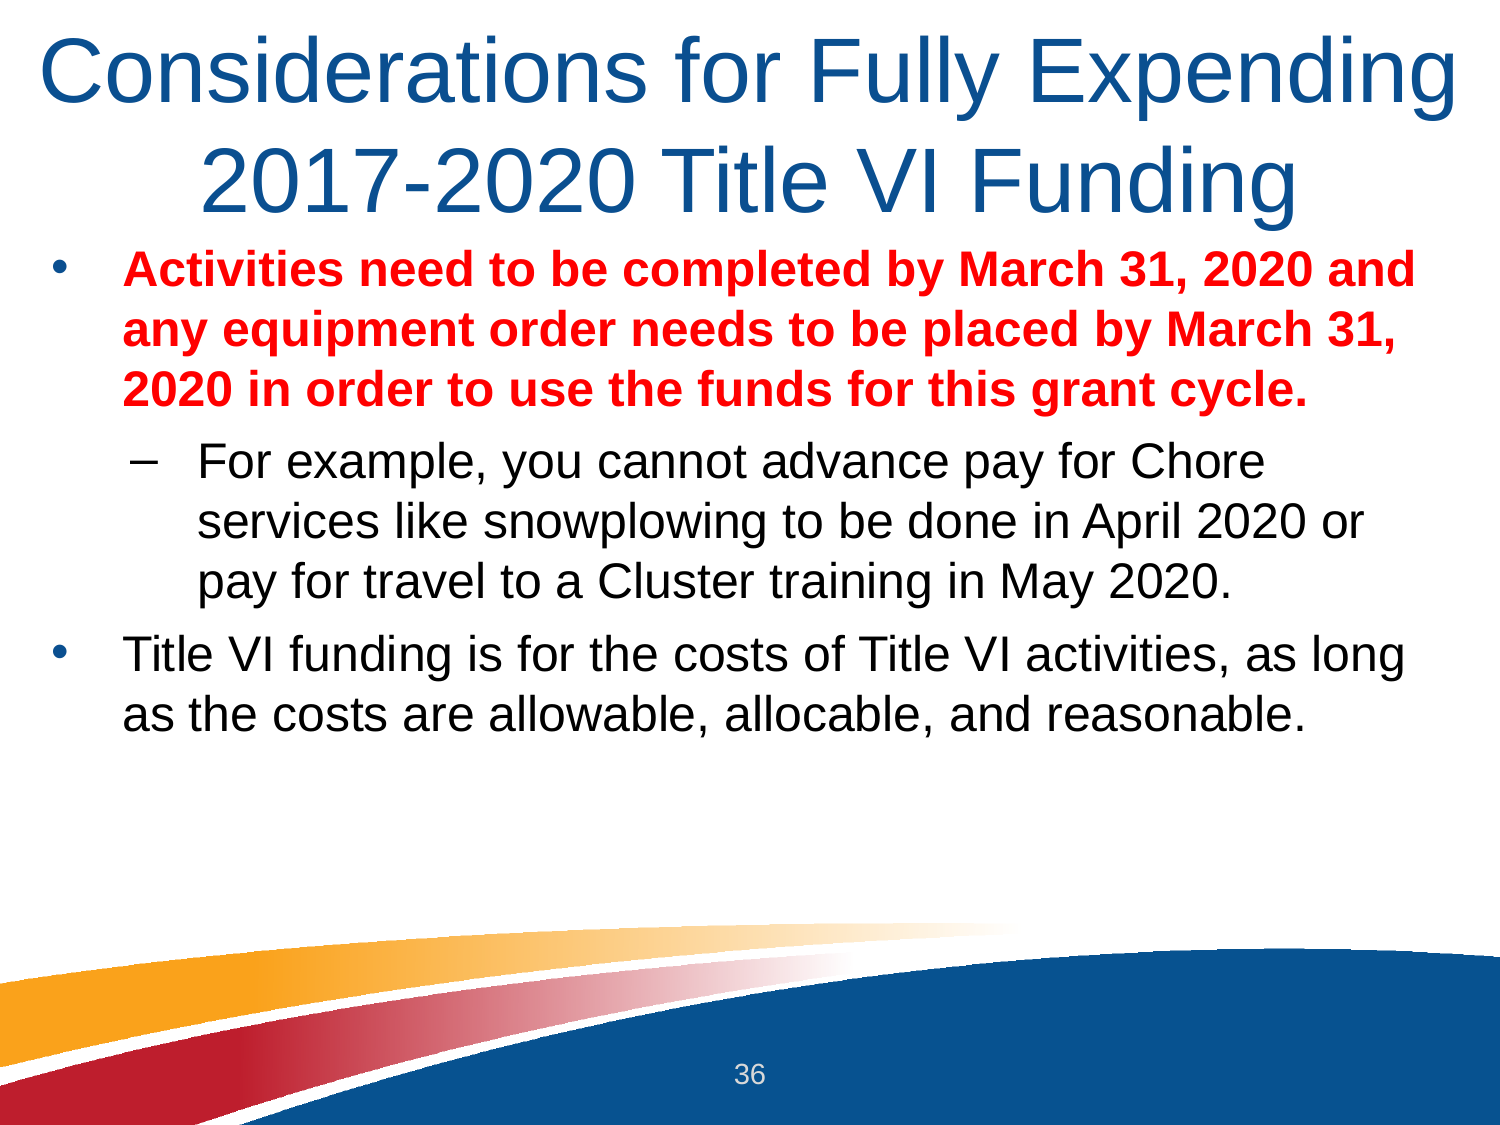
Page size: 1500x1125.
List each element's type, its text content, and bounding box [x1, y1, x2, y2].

title Considerations for Fully Expending 2017-2020 Title VI Funding [18, 27, 1482, 215]
slide_number 36 [575, 1042, 925, 1103]
picture [0, 887, 1500, 1125]
list Activities need to be completed by March 31, 2020 and any equipment order needs to be placed by March 31, 2020 in order to use the funds for this grant cycle. For example, you cannot advance pay for Chore services like snowplowing to be done in April 2020 or pay for travel to a Cluster training in May 2020. Title VI funding is for the costs of Title VI activities, as long as the costs are allowable, allocable, and reasonable. [32, 228, 1468, 858]
